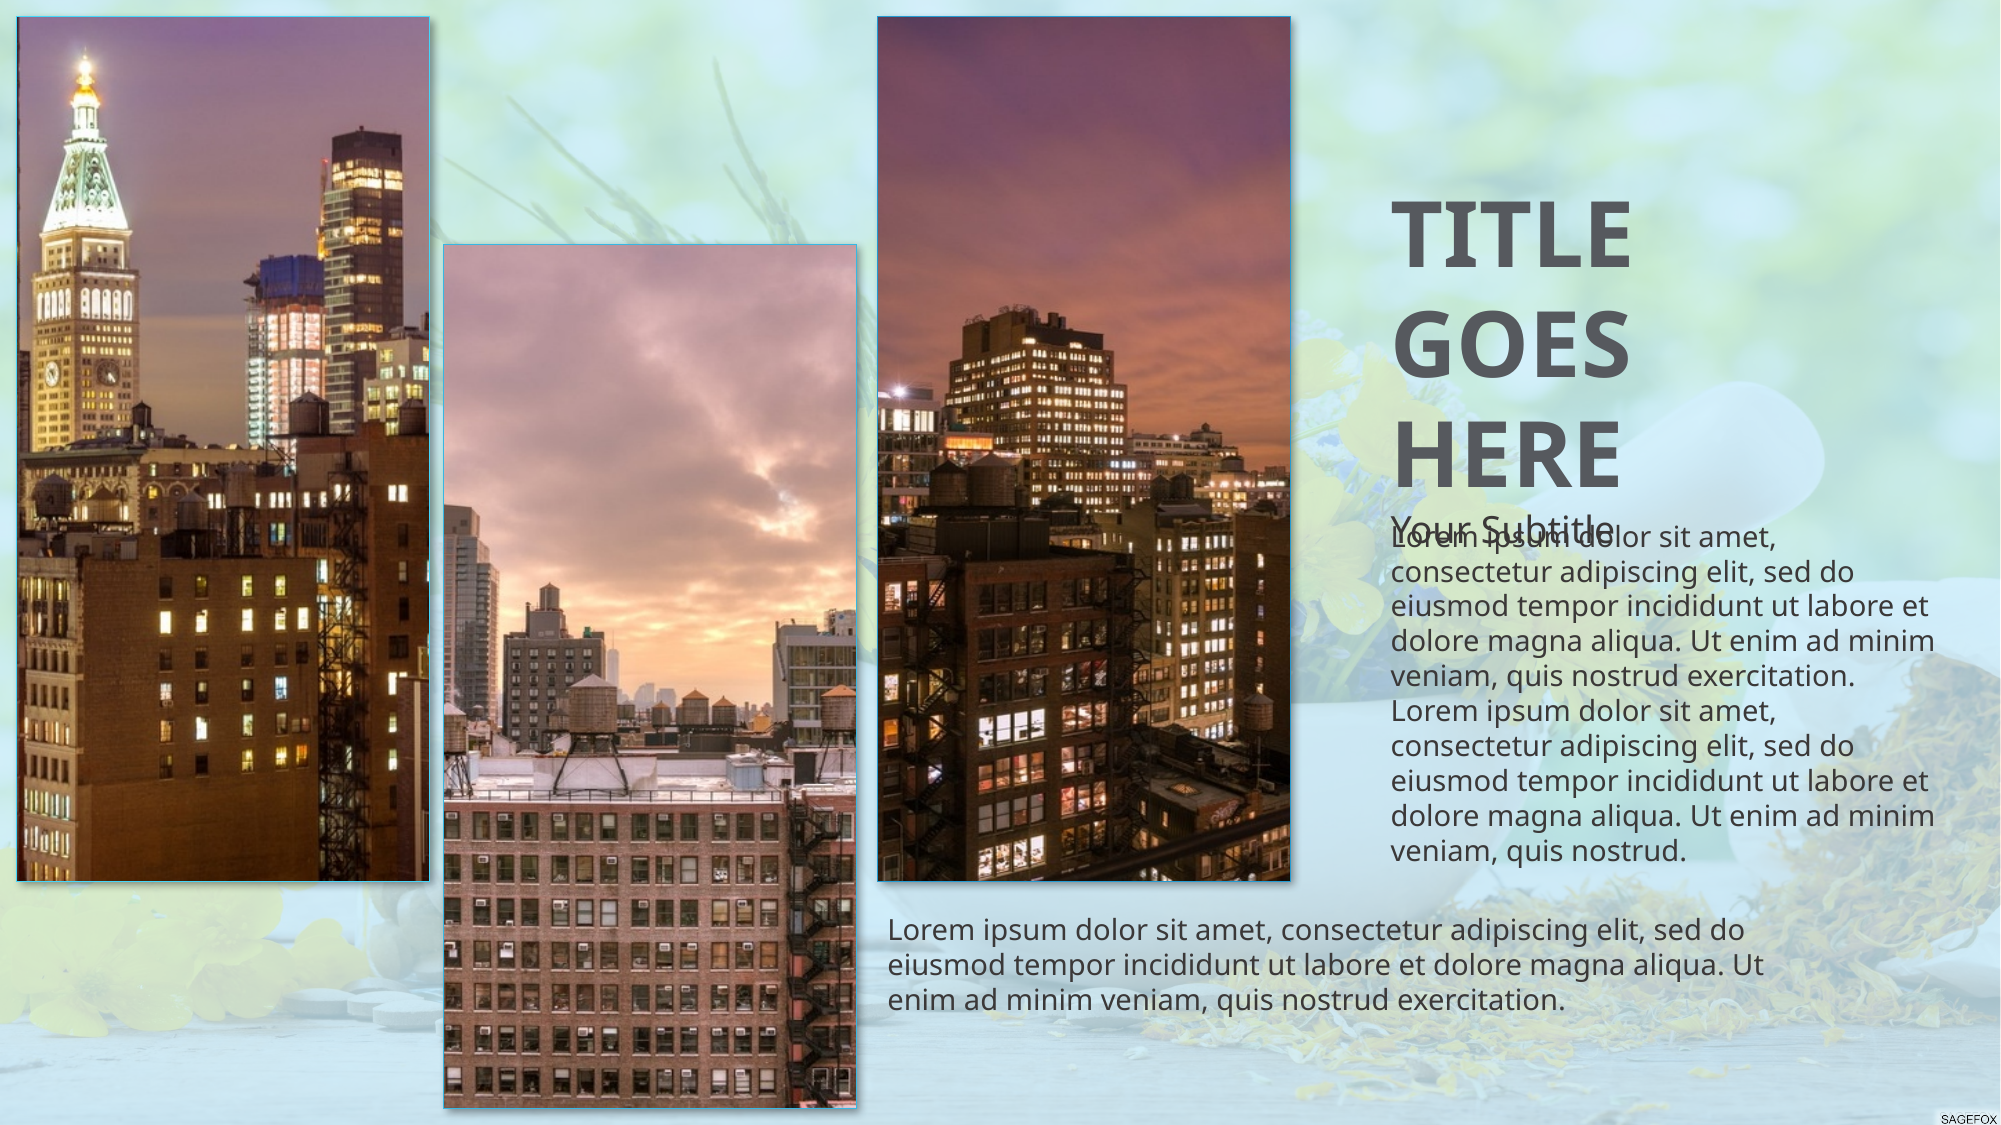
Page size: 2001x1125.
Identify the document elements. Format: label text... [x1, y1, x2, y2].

text_box [877, 16, 1292, 882]
text_box [16, 16, 431, 882]
text_box TITLE GOES HERE Your Subtitle [1375, 168, 1862, 510]
text_box Lorem ipsum dolor sit amet, consectetur adipiscing elit, sed do eiusmod tempor incididunt ut labore et dolore magna aliqua. Ut enim ad minim veniam, quis nostrud exercitation. [872, 904, 1813, 1024]
picture [1938, 1114, 1999, 1125]
text_box [442, 243, 857, 1110]
text_box Lorem ipsum dolor sit amet, consectetur adipiscing elit, sed do eiusmod tempor incididunt ut labore et dolore magna aliqua. Ut enim ad minim veniam, quis nostrud exercitation. Lorem ipsum dolor sit amet, consectetur adipiscing elit, sed do eiusmod tempor incididunt ut labore et dolore magna aliqua. Ut enim ad minim veniam, quis nostrud. [1375, 510, 1960, 875]
